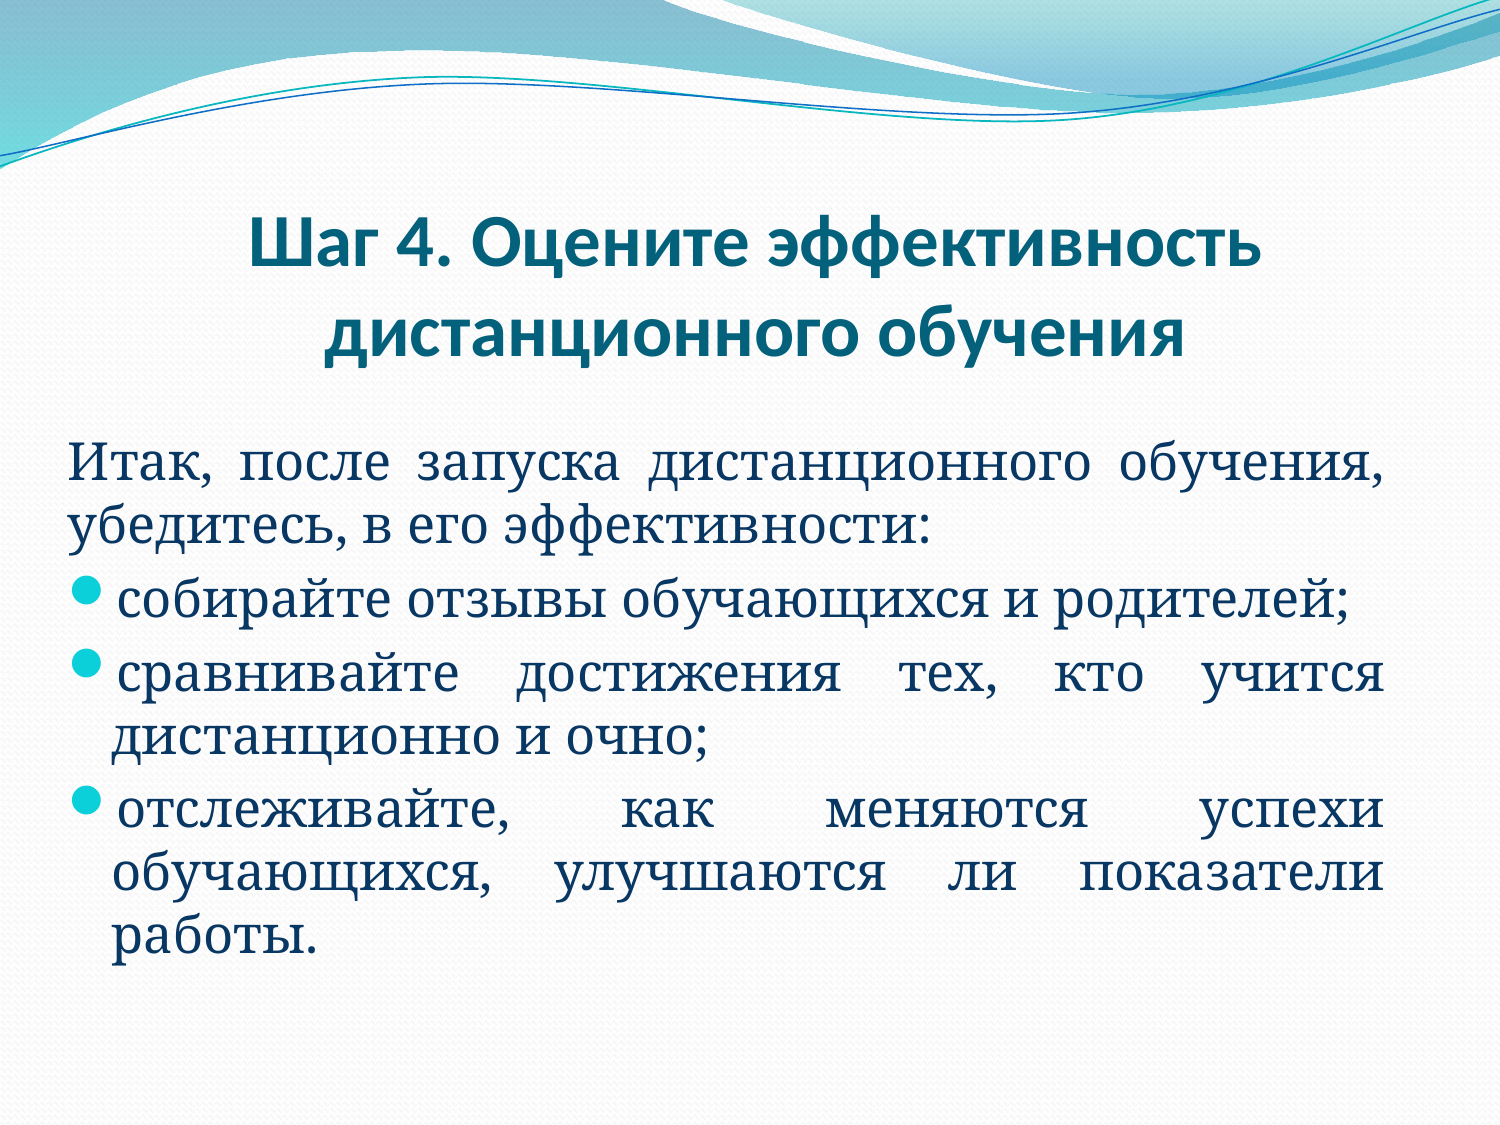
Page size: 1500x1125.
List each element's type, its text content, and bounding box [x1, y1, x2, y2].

list Итак, после запуска дистанционного обучения, убедитесь, в его эффективности: собирайте отзывы обучающихся и родителей; сравнивайте достижения тех, кто учится дистанционно и очно; отслеживайте, как меняются успехи обучающихся, улучшаются ли показатели работы. [53, 420, 1400, 1024]
title Шаг 4. Оцените эффективность дистанционного обучения [41, 172, 1471, 372]
